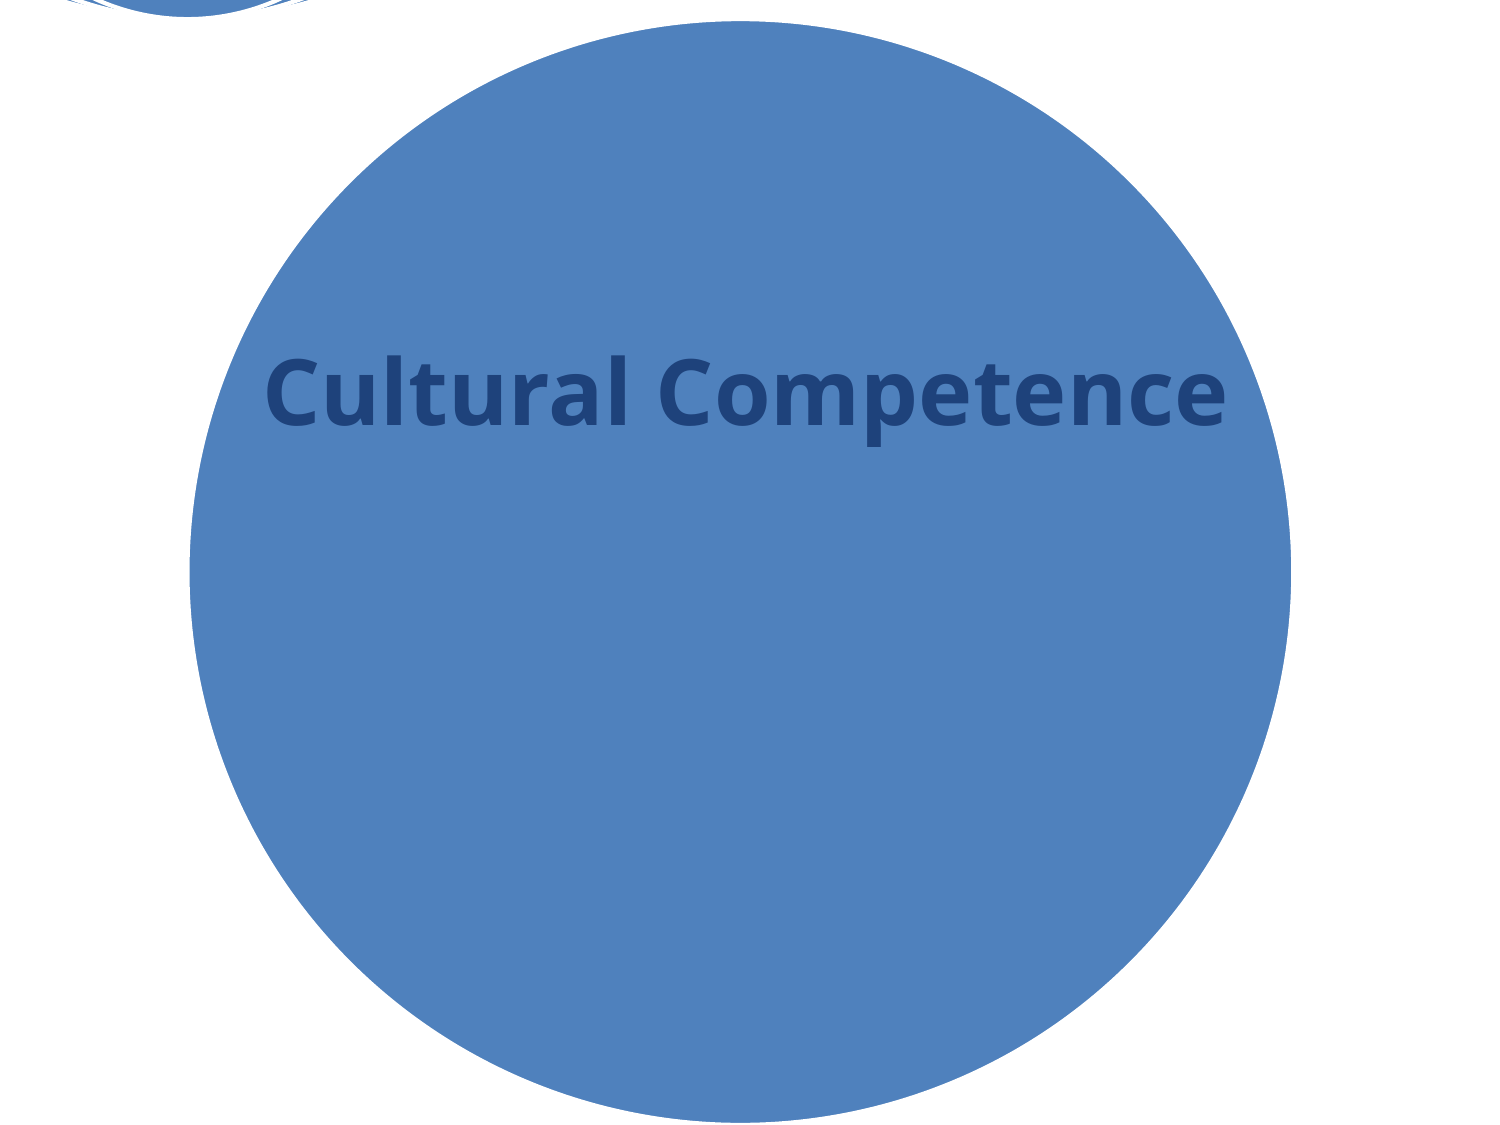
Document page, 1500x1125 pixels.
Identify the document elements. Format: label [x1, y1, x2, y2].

text_box [4, 18, 1476, 1125]
